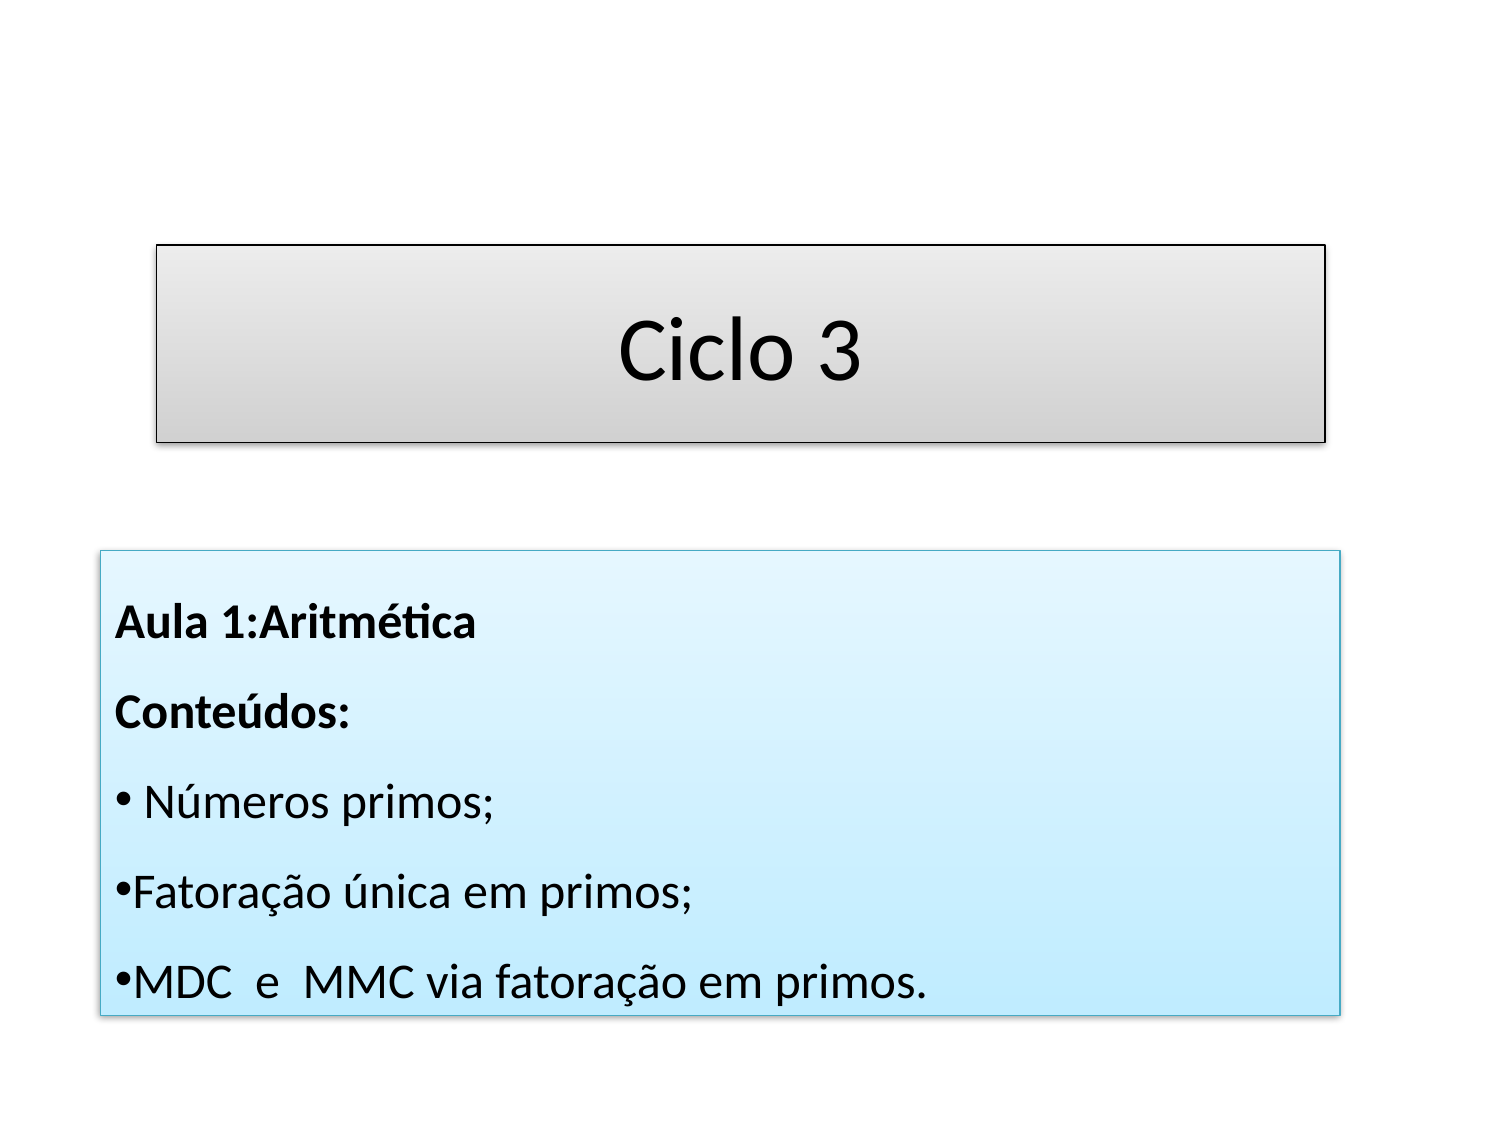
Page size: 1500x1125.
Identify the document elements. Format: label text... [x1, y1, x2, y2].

text_box Aula 1:Aritmética Conteúdos: Números primos; Fatoração única em primos; MDC e MMC via fatoração em primos. [100, 550, 1341, 1016]
text_box Ciclo 3 [156, 244, 1326, 443]
